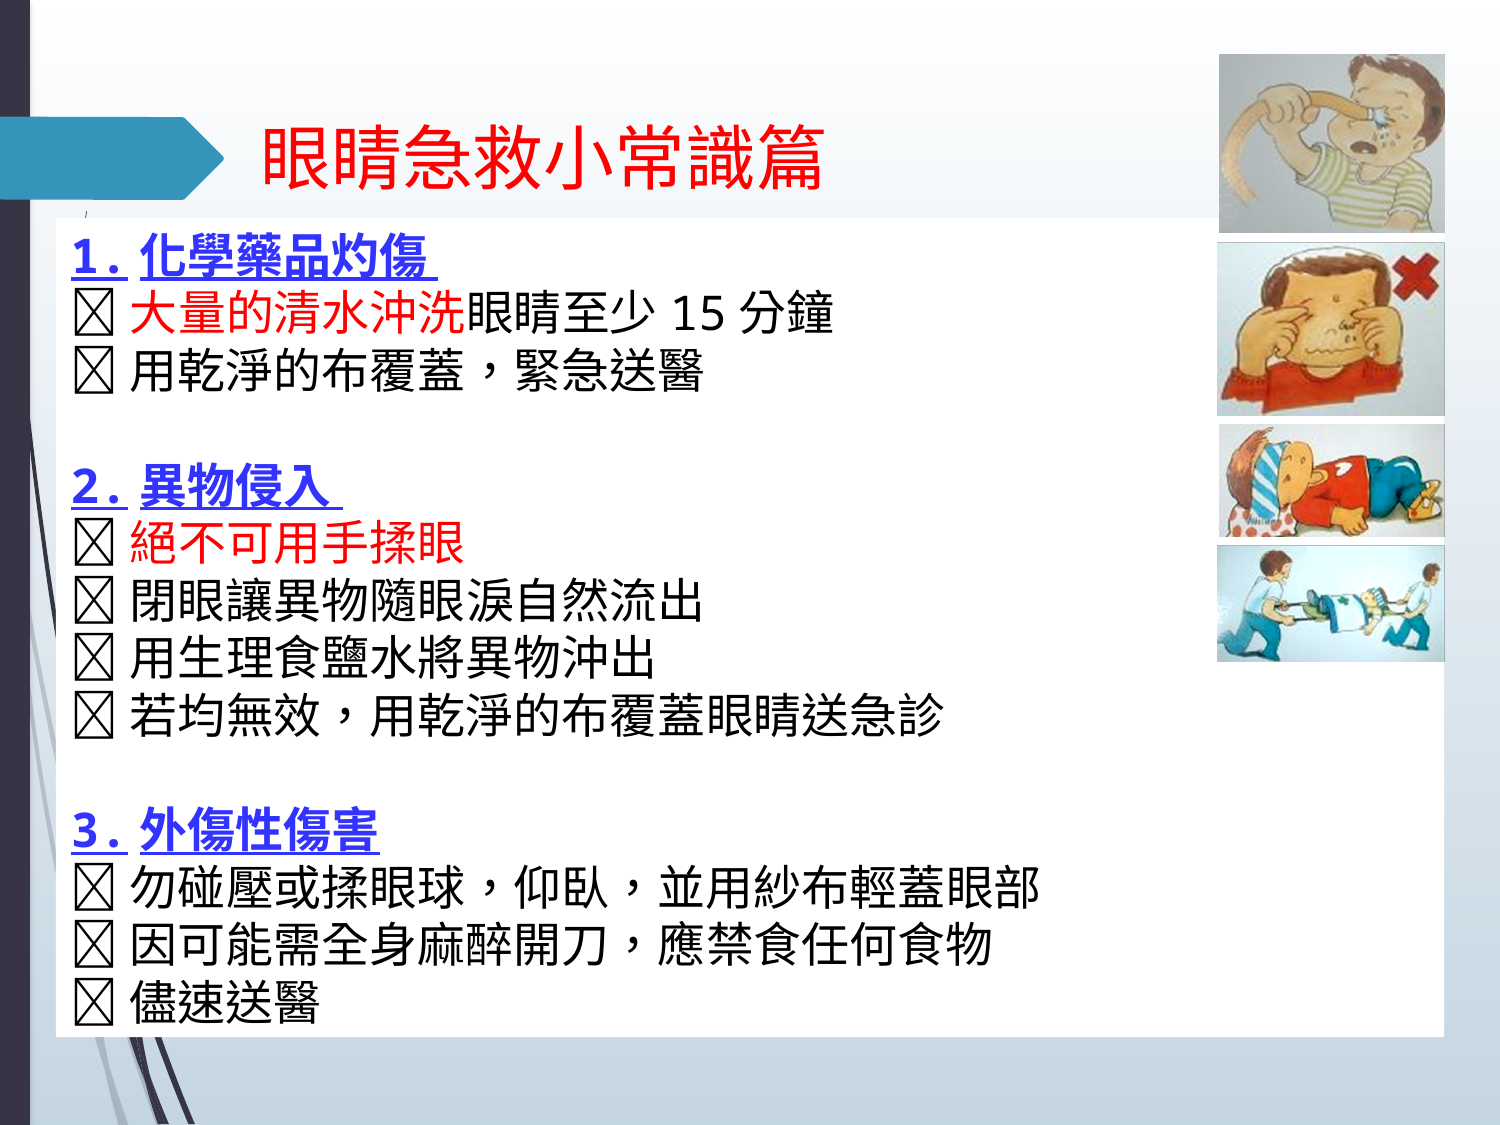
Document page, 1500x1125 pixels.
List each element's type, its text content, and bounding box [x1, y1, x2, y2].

picture [1217, 54, 1445, 662]
title 眼睛急救小常識篇 [245, 106, 1199, 207]
text_box 1.化學藥品灼傷 大量的清水沖洗眼睛至少15分鐘 用乾淨的布覆蓋，緊急送醫 2.異物侵入 絕不可用手揉眼 閉眼讓異物隨眼淚自然流出 用生理食鹽水將異物沖出 若均無效，用乾淨的布覆蓋眼睛送急診 3.外傷性傷害 勿碰壓或揉眼球，仰臥，並用紗布輕蓋眼部 因可能需全身麻醉開刀，應禁食任何食物 儘速送醫 [55, 218, 1445, 1038]
